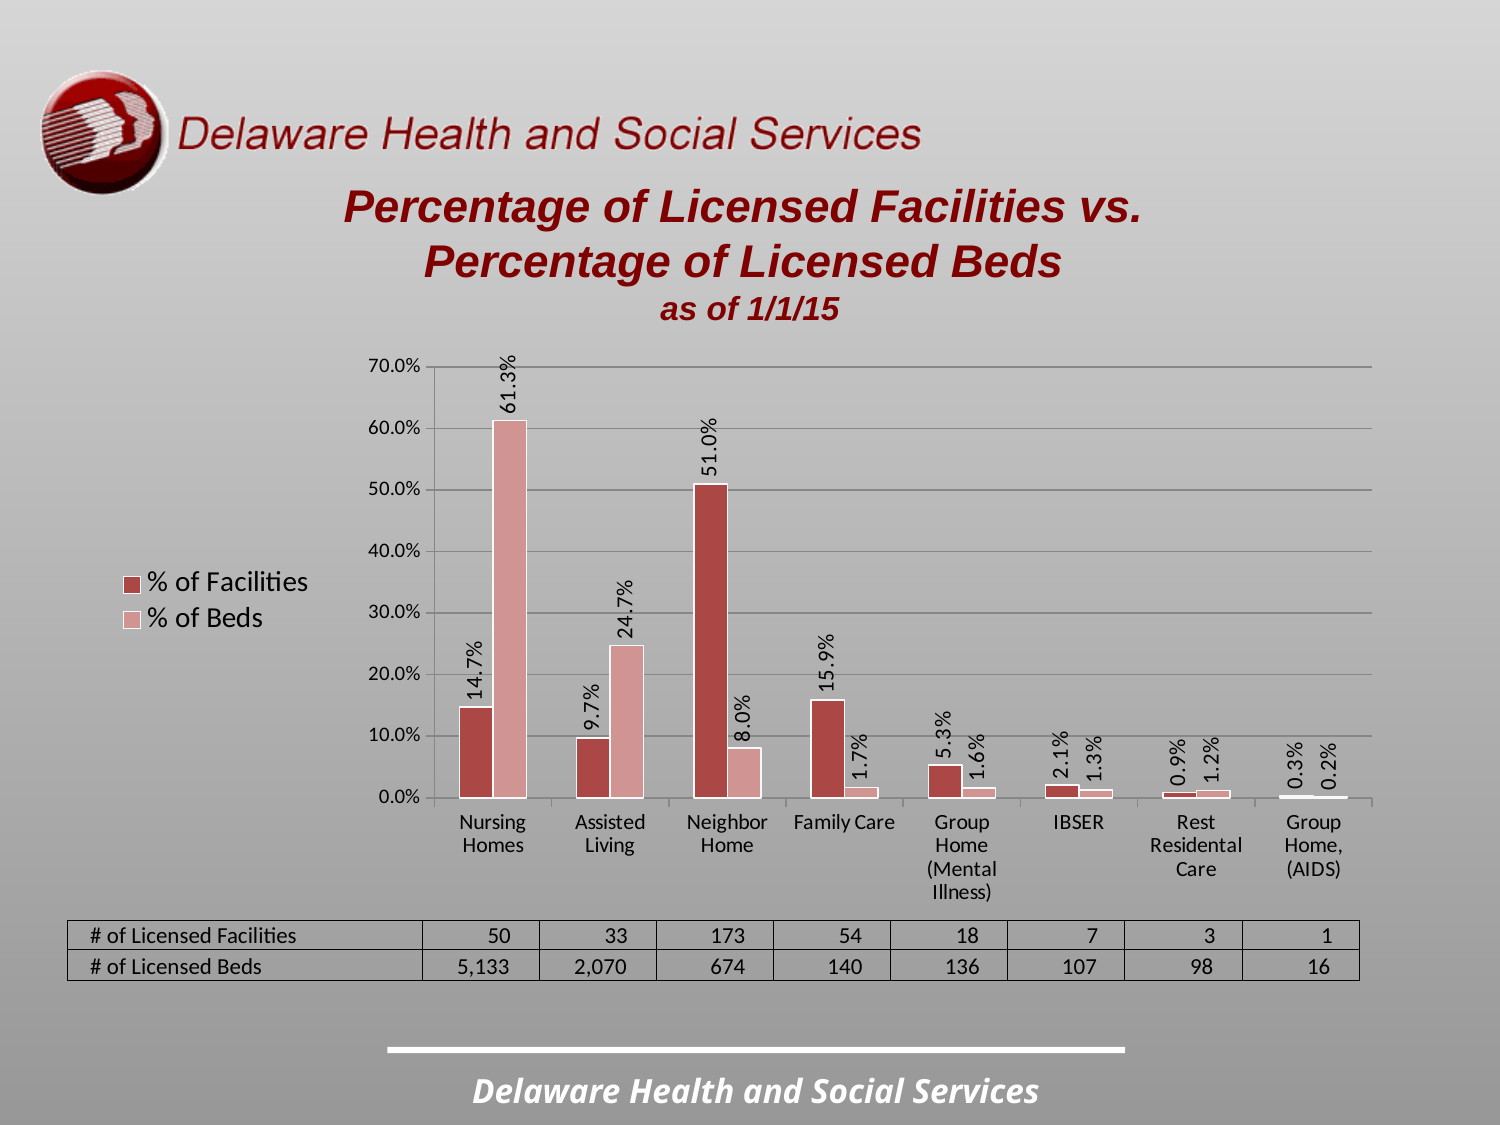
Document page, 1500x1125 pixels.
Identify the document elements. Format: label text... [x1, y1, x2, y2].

title Percentage of Licensed Facilities vs. Percentage of Licensed Beds as of 1/1/15 [73, 177, 1426, 327]
table_header # of Licensed Facilities [68, 921, 422, 949]
table_header 18 [891, 921, 1007, 949]
table_header 173 [657, 921, 773, 949]
table_header 1 [1243, 921, 1359, 949]
table_cell 98 [1125, 950, 1242, 980]
table_cell 16 [1243, 950, 1359, 980]
table_header 33 [540, 921, 656, 949]
table_cell 674 [657, 950, 773, 980]
table_cell 136 [891, 950, 1007, 980]
table_cell # of Licensed Beds [68, 950, 422, 980]
table_cell 107 [1008, 950, 1124, 980]
table_header 50 [423, 921, 539, 949]
table_cell 2,070 [540, 950, 656, 980]
table_header 3 [1125, 921, 1242, 949]
chart [105, 305, 1402, 906]
table_cell 5,133 [423, 950, 539, 980]
table_cell 140 [774, 950, 890, 980]
table_header 7 [1008, 921, 1124, 949]
table_header 54 [774, 921, 890, 949]
picture [36, 66, 927, 200]
